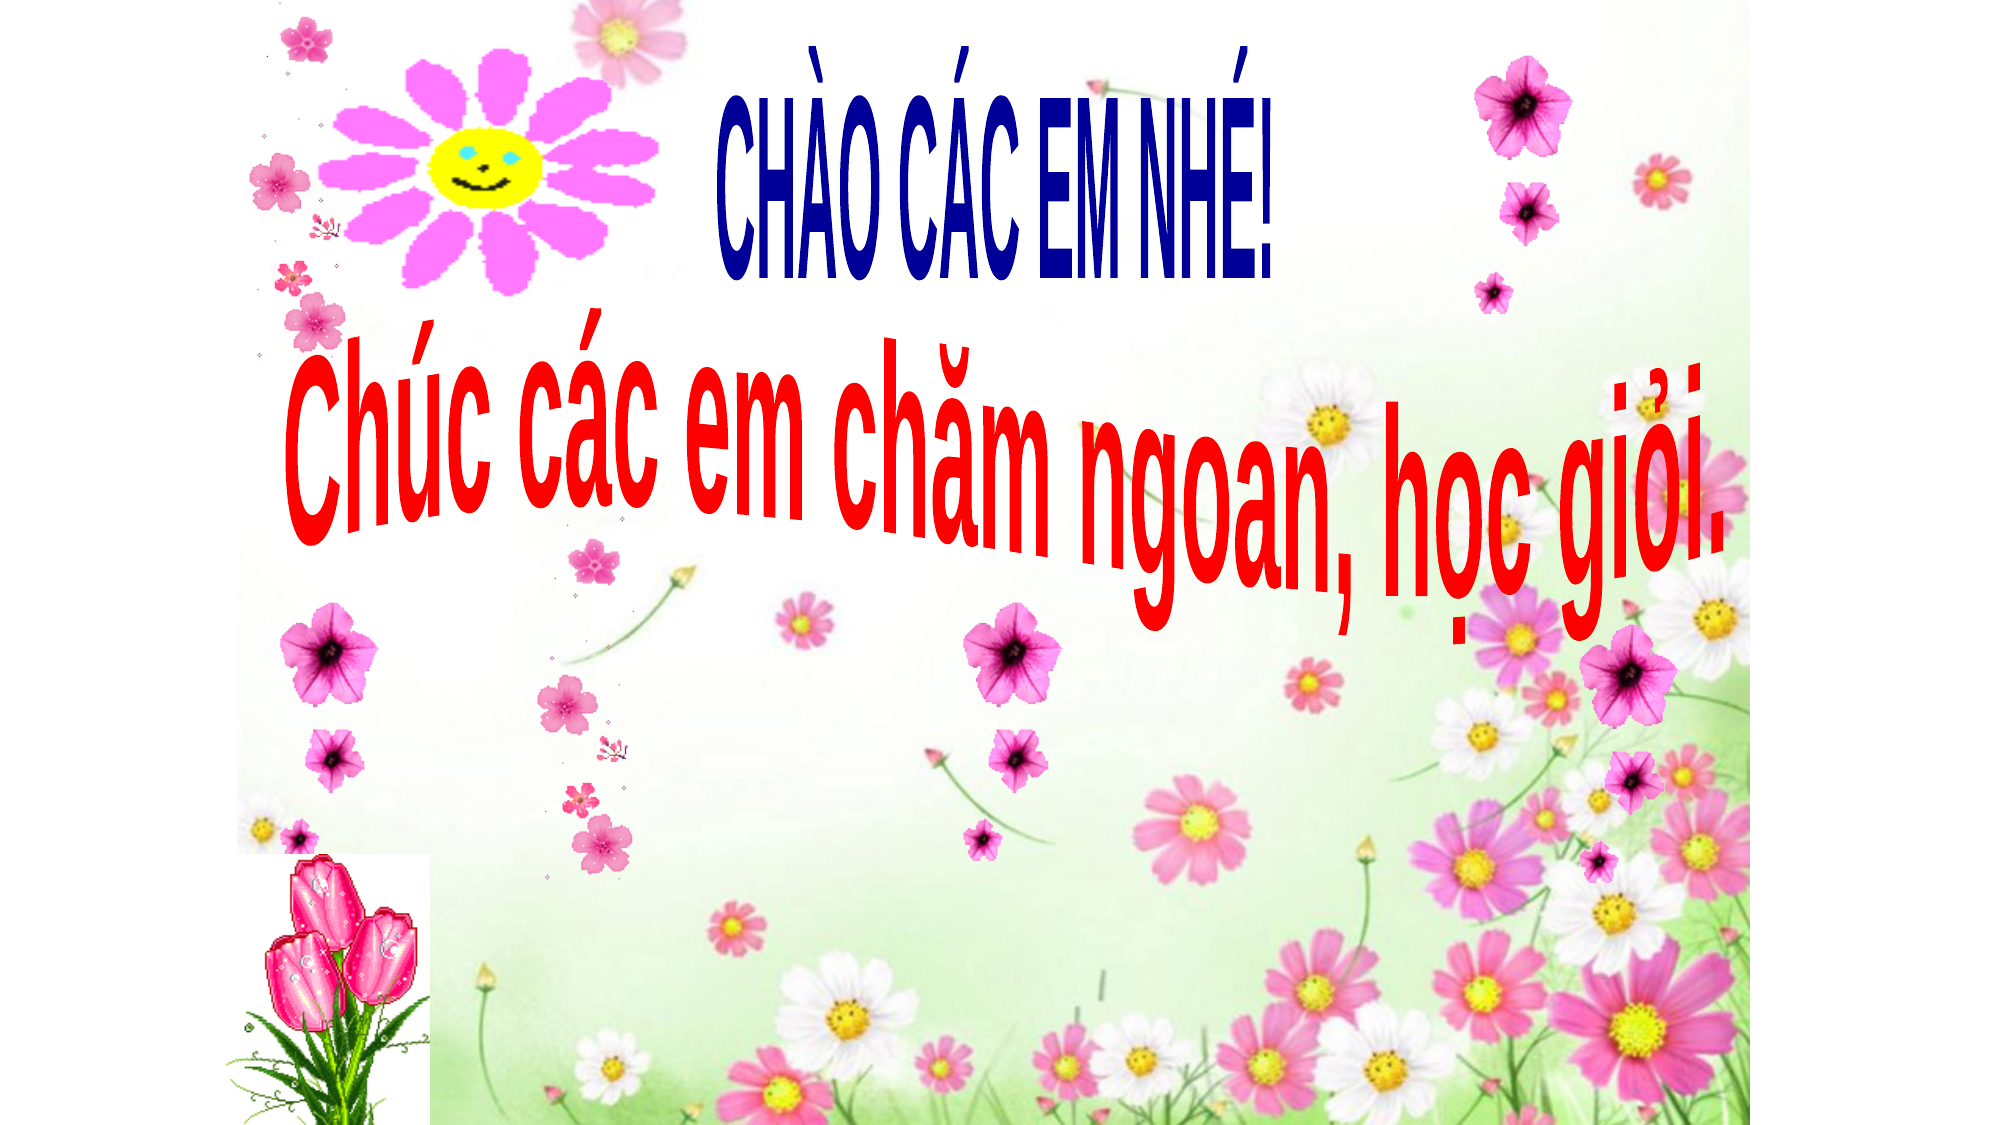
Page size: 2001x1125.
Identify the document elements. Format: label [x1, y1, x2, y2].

picture [222, 0, 1751, 1125]
